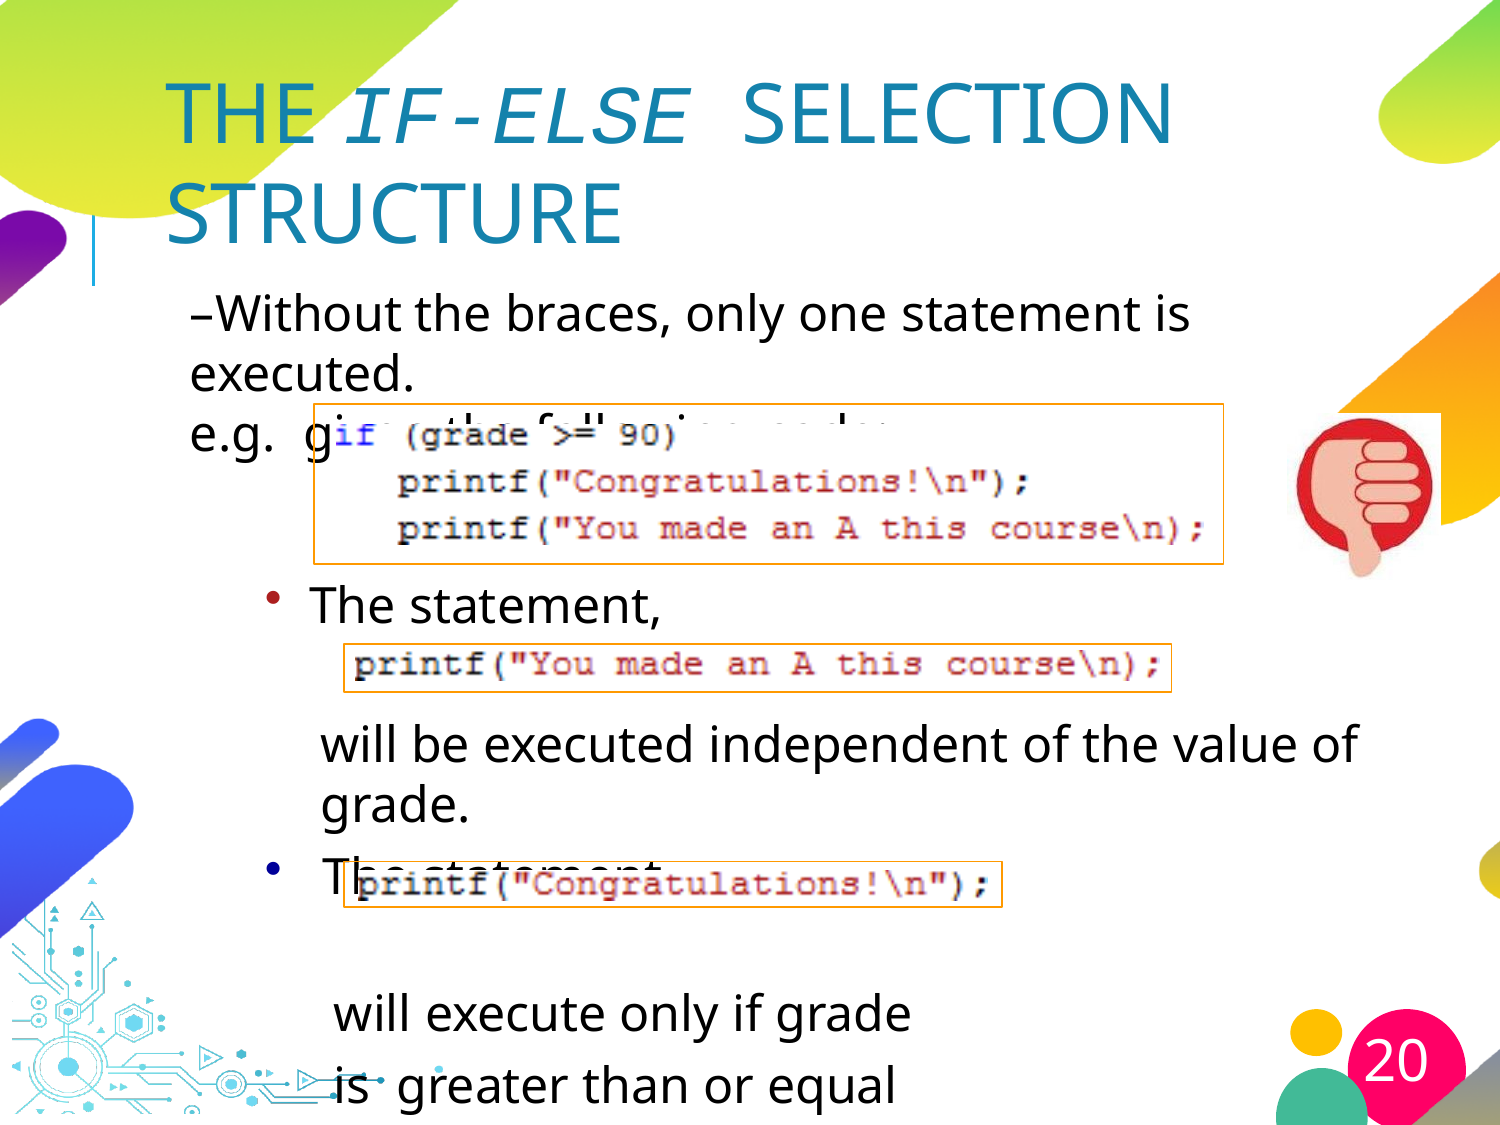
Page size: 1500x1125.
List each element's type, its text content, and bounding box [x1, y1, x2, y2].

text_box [313, 403, 1441, 909]
title The if-else Selection Structure [162, 58, 1324, 261]
text_box The statement, will be executed independent of the value of grade. The statement, will execute only if grade is greater than or equal to 90. [262, 571, 1452, 1125]
text_box –Without the braces, only one statement is executed. e.g. given the following code: [187, 279, 1368, 462]
picture [0, 0, 1500, 1125]
